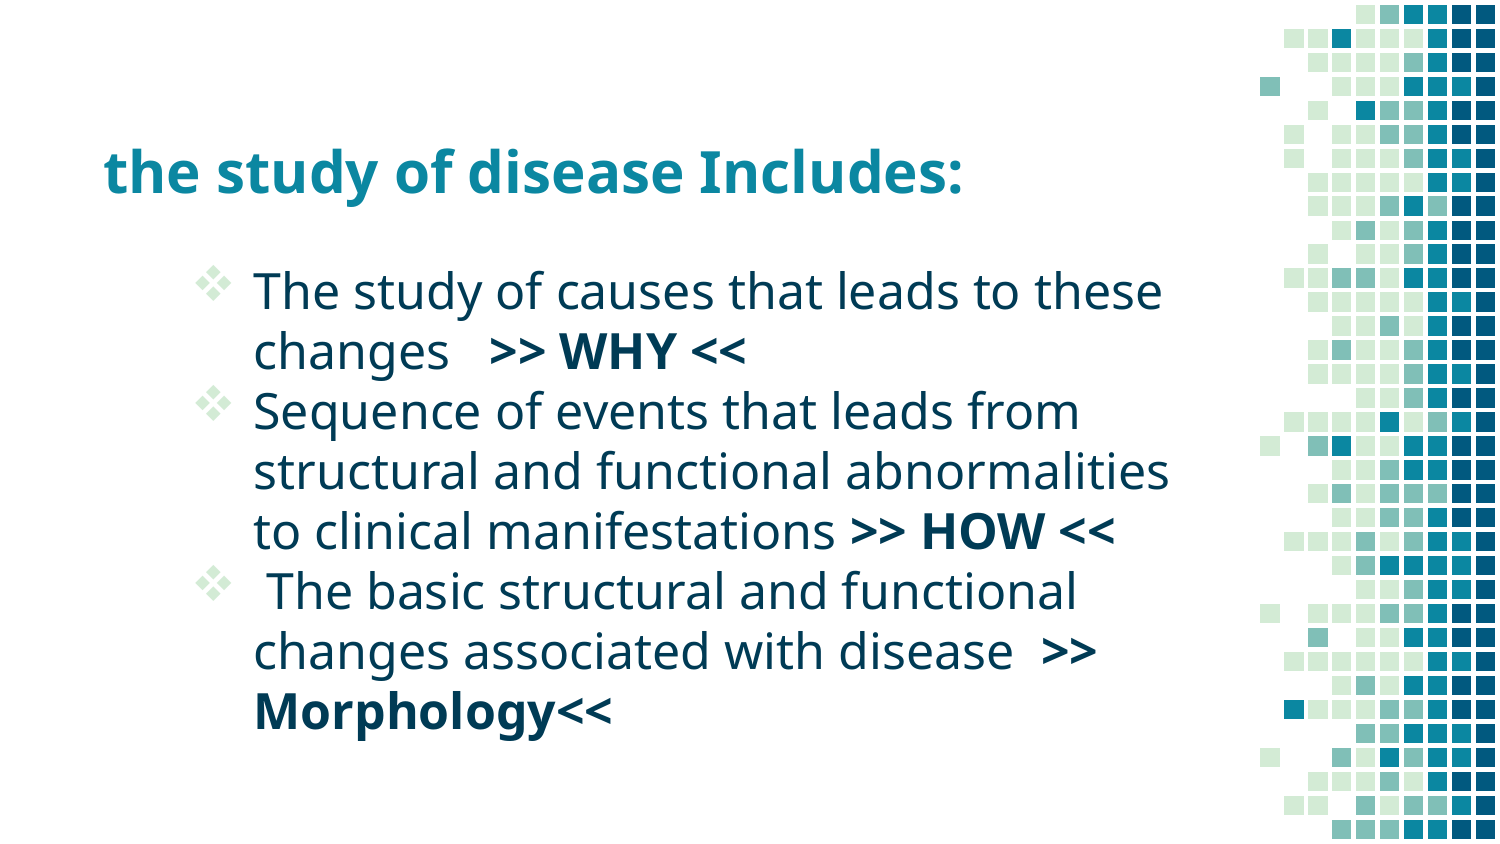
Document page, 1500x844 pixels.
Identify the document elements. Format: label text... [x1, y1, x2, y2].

list The study of causes that leads to these changes >> WHY << Sequence of events that leads from structural and functional abnormalities to clinical manifestations >> HOW << The basic structural and functional changes associated with disease >> Morphology<< [88, 244, 1198, 734]
title the study of disease Includes: [88, 79, 1198, 220]
